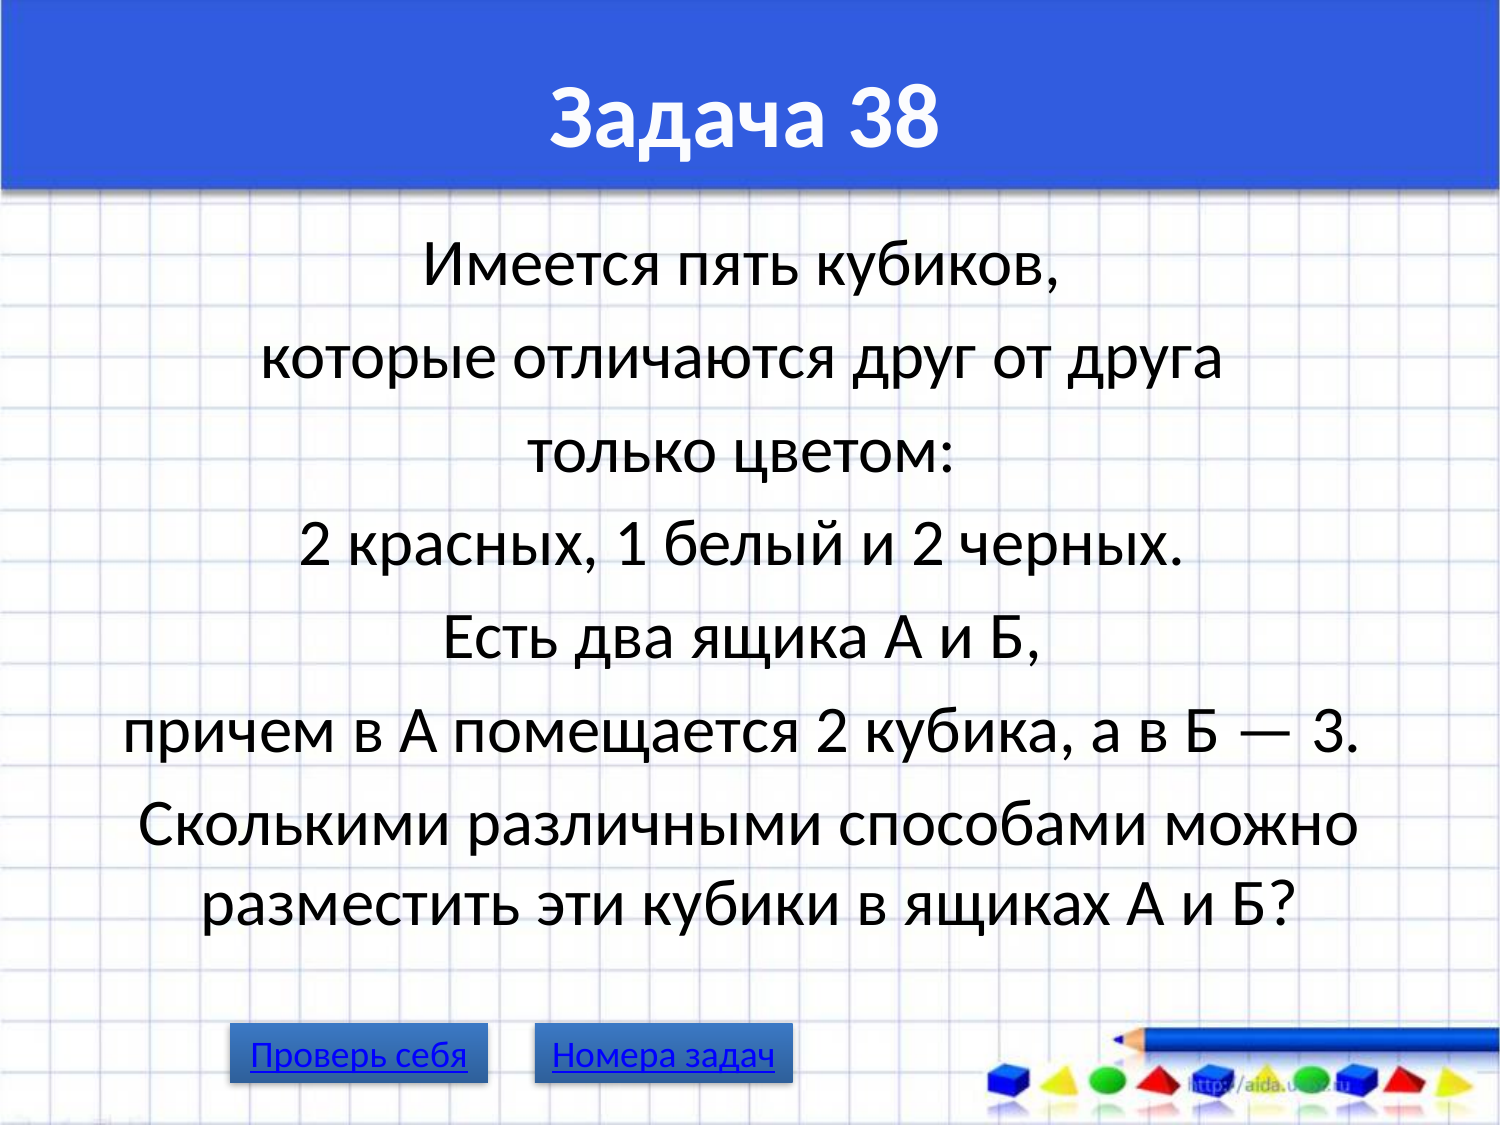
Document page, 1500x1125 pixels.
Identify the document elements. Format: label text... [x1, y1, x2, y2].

picture [0, 0, 1500, 1125]
title Задача 38 [70, 35, 1421, 188]
text_box Проверь себя [230, 1023, 488, 1083]
text_box Номера задач [534, 1023, 793, 1083]
list Имеется пять кубиков, которые отличаются друг от друга только цветом: 2 красных, 1 белый и 2 черных. Есть два ящика А и Б, причем в А помещается 2 кубика, а в Б — 3. Сколькими различными способами можно разместить эти кубики в ящиках А и Б? [75, 210, 1425, 1005]
